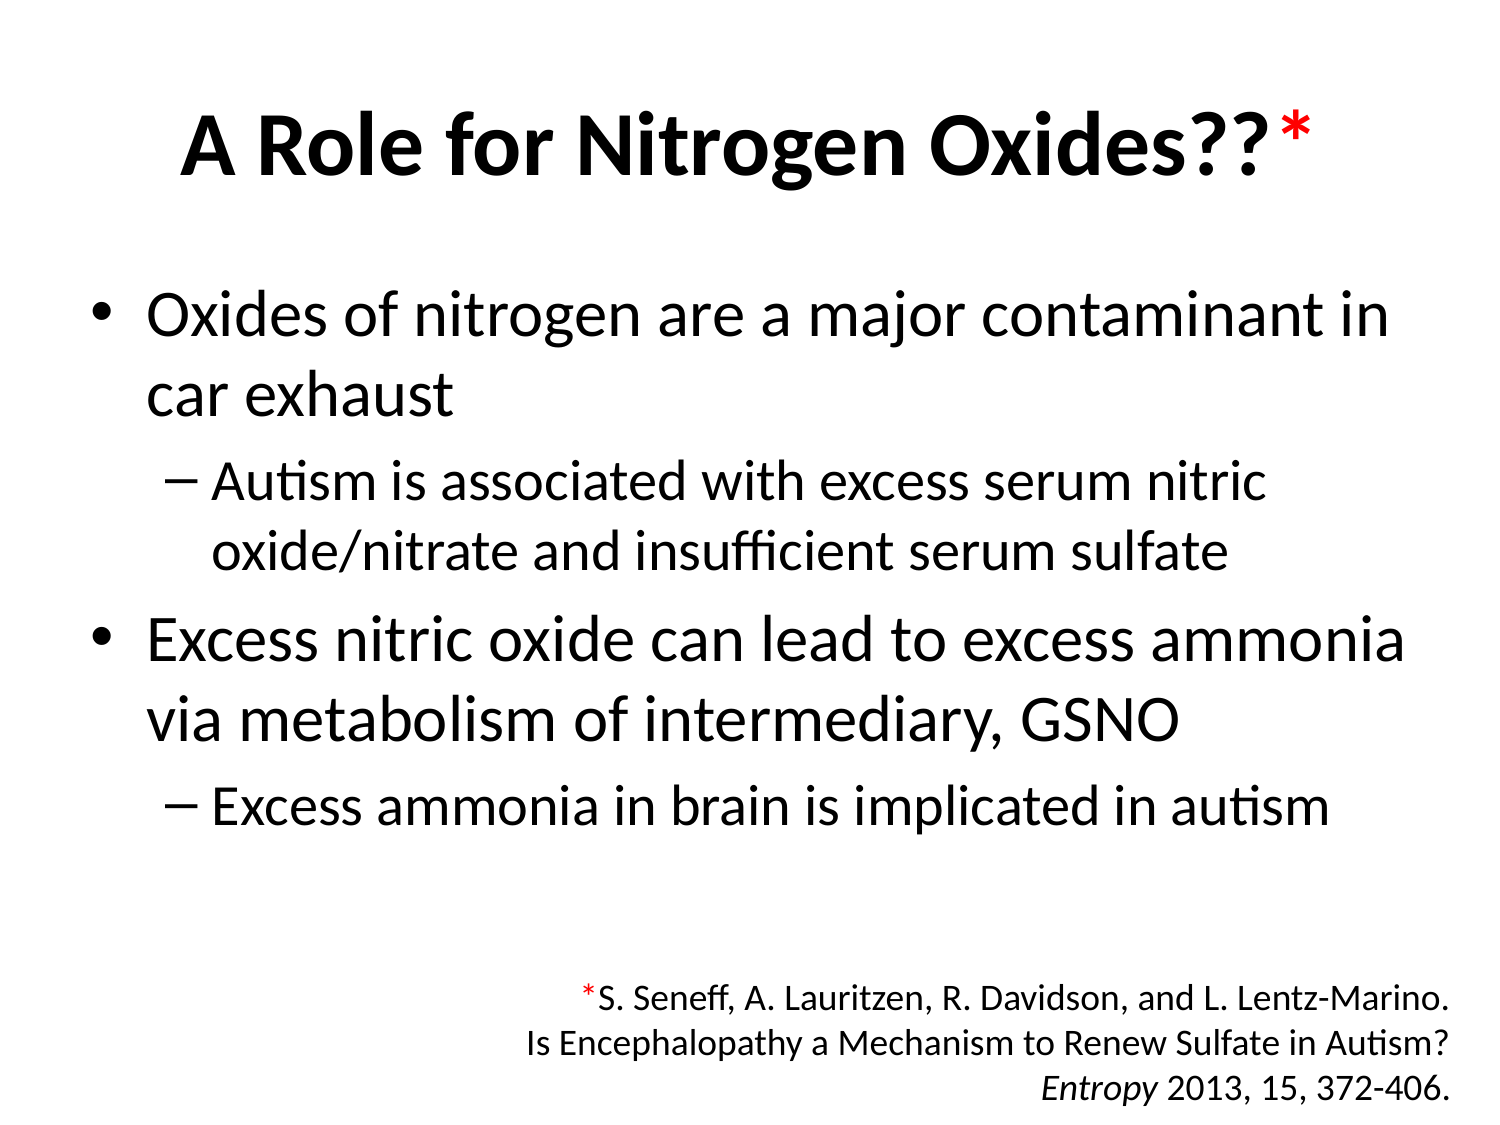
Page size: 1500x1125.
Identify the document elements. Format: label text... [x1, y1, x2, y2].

list Oxides of nitrogen are a major contaminant in car exhaust Autism is associated with excess serum nitric oxide/nitrate and insufficient serum sulfate Excess nitric oxide can lead to excess ammonia via metabolism of intermediary, GSNO Excess ammonia in brain is implicated in autism [75, 262, 1425, 1005]
text_box *S. Seneff, A. Lauritzen, R. Davidson, and L. Lentz-Marino. Is Encephalopathy a Mechanism to Renew Sulfate in Autism? Entropy 2013, 15, 372-406. [511, 965, 1466, 1116]
title A Role for Nitrogen Oxides??* [75, 45, 1425, 233]
